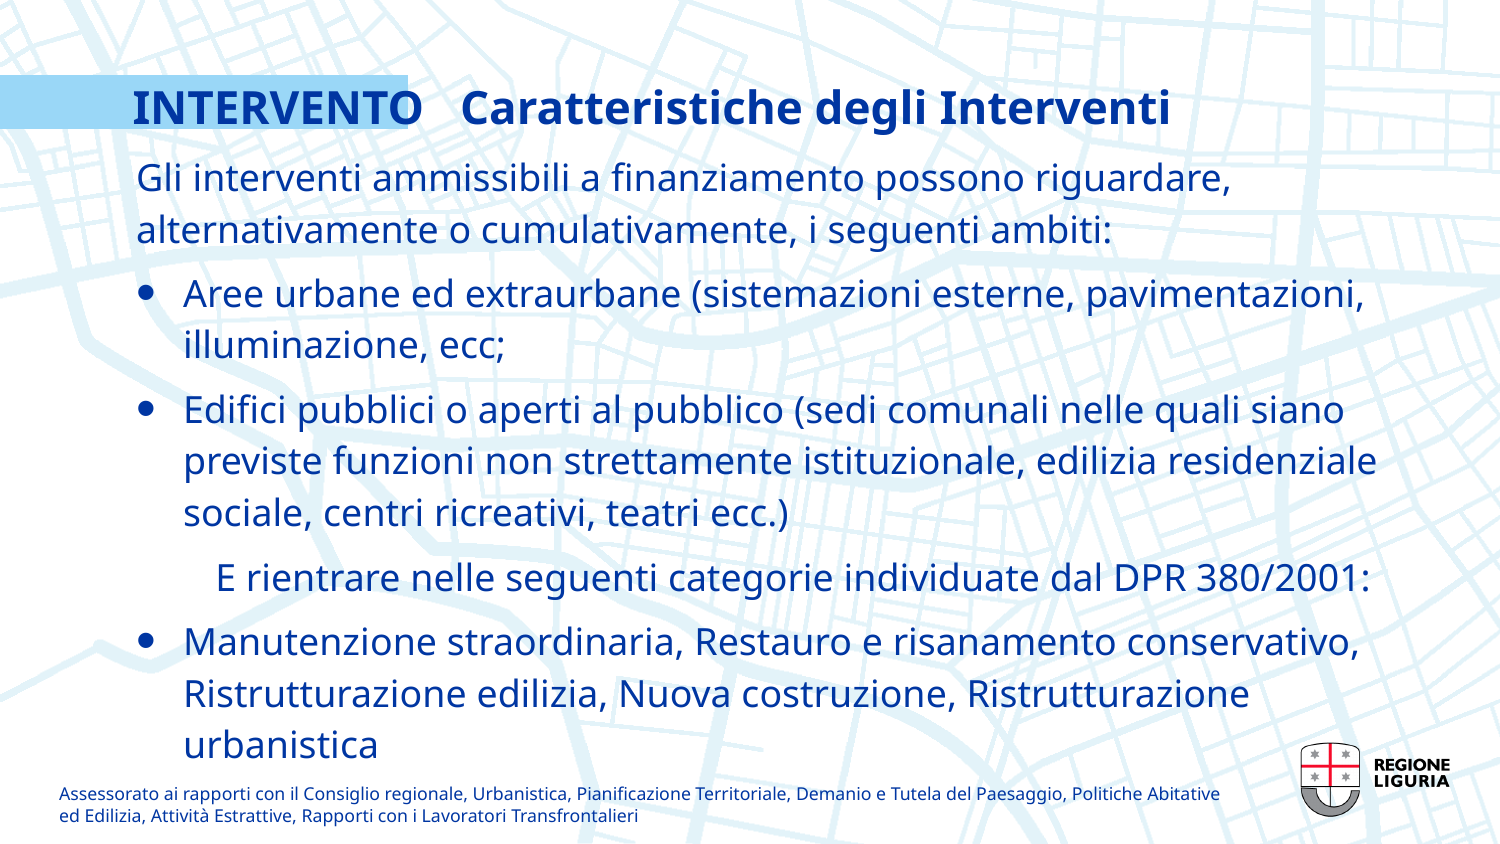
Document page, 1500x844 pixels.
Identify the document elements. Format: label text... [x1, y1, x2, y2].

text_box INTERVENTO Caratteristiche degli Interventi [117, 64, 1405, 144]
text_box Assessorato ai rapporti con il Consiglio regionale, Urbanistica, Pianificazione Territoriale, Demanio e Tutela del Paesaggio, Politiche Abitative ed Edilizia, Attività Estrattive, Rapporti con i Lavoratori Transfrontalieri [44, 775, 1262, 834]
text_box Gli interventi ammissibili a finanziamento possono riguardare, alternativamente o cumulativamente, i seguenti ambiti: Aree urbane ed extraurbane (sistemazioni esterne, pavimentazioni, illuminazione, ecc; Edifici pubblici o aperti al pubblico (sedi comunali nelle quali siano previste funzioni non strettamente istituzionale, edilizia residenziale sociale, centri ricreativi, teatri ecc.) E rientrare nelle seguenti categorie individuate dal DPR 380/2001: Manutenzione straordinaria, Restauro e risanamento conservativo, Ristrutturazione edilizia, Nuova costruzione, Ristrutturazione urbanistica [136, 147, 1451, 767]
picture [0, 0, 1500, 844]
